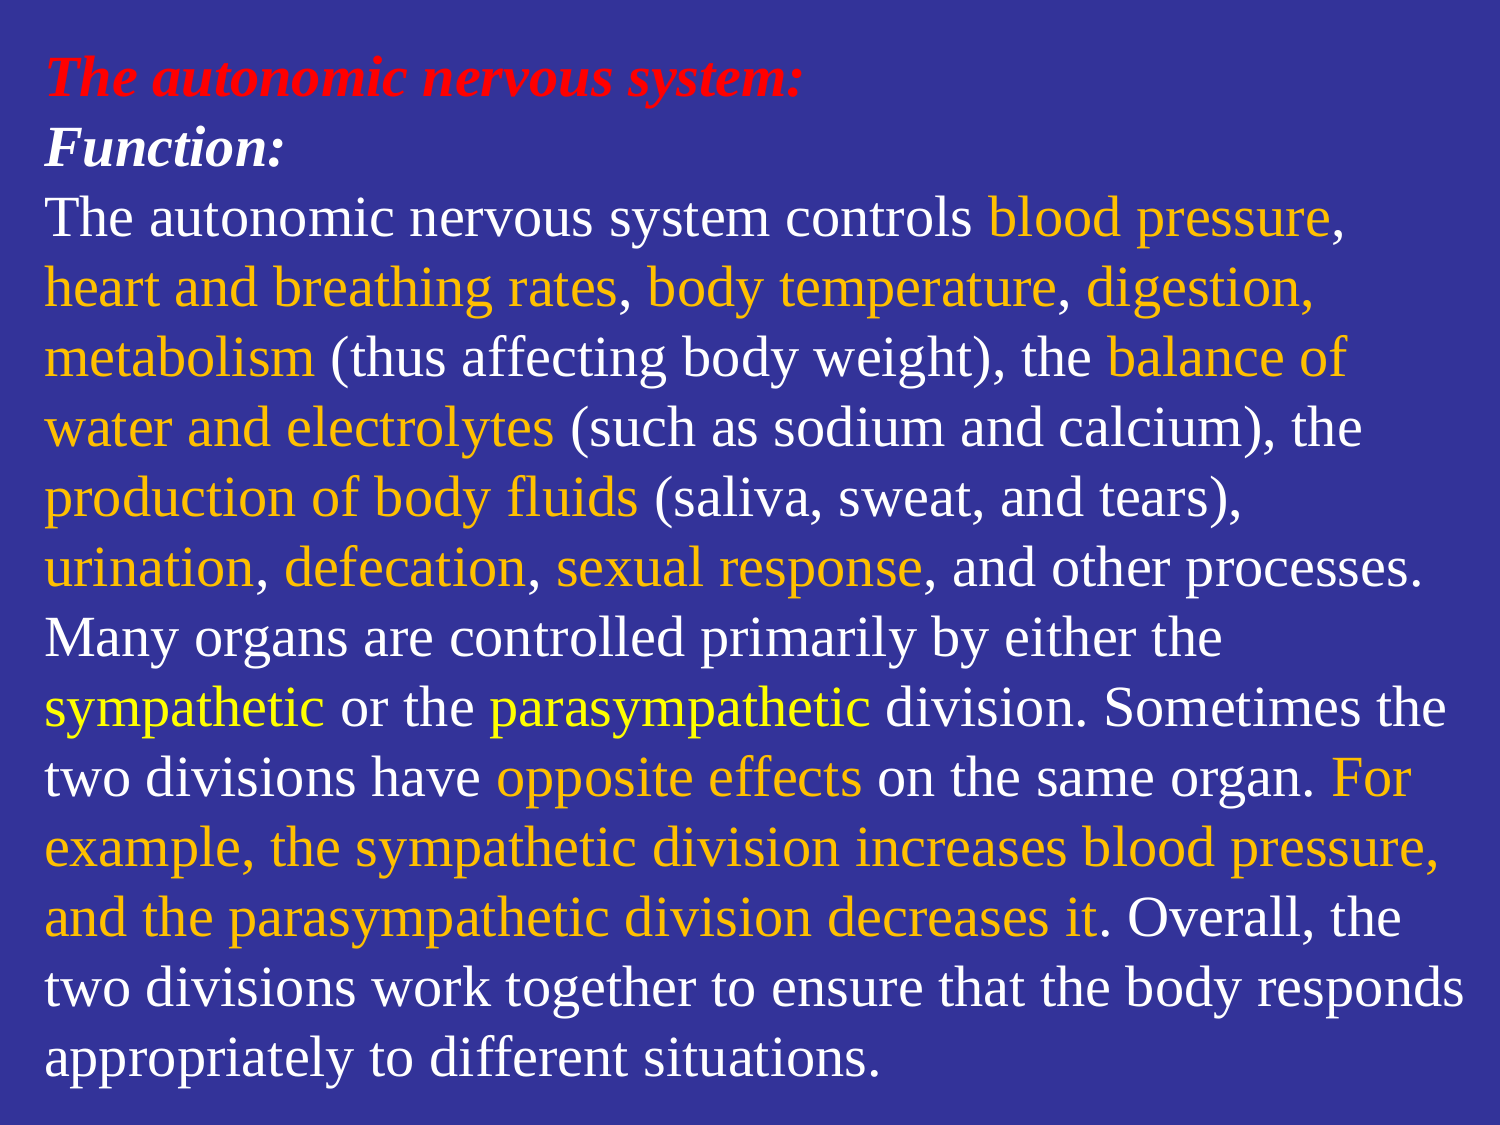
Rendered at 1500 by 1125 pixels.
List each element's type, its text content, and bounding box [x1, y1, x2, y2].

text_box The autonomic nervous system: Function: The autonomic nervous system controls blood pressure, heart and breathing rates, body temperature, digestion, metabolism (thus affecting body weight), the balance of water and electrolytes (such as sodium and calcium), the production of body fluids (saliva, sweat, and tears), urination, defecation, sexual response, and other processes. Many organs are controlled primarily by either the sympathetic or the parasympathetic division. Sometimes the two divisions have opposite effects on the same organ. For example, the sympathetic division increases blood pressure, and the parasympathetic division decreases it. Overall, the two divisions work together to ensure that the body responds appropriately to different situations. [29, 30, 1483, 1096]
